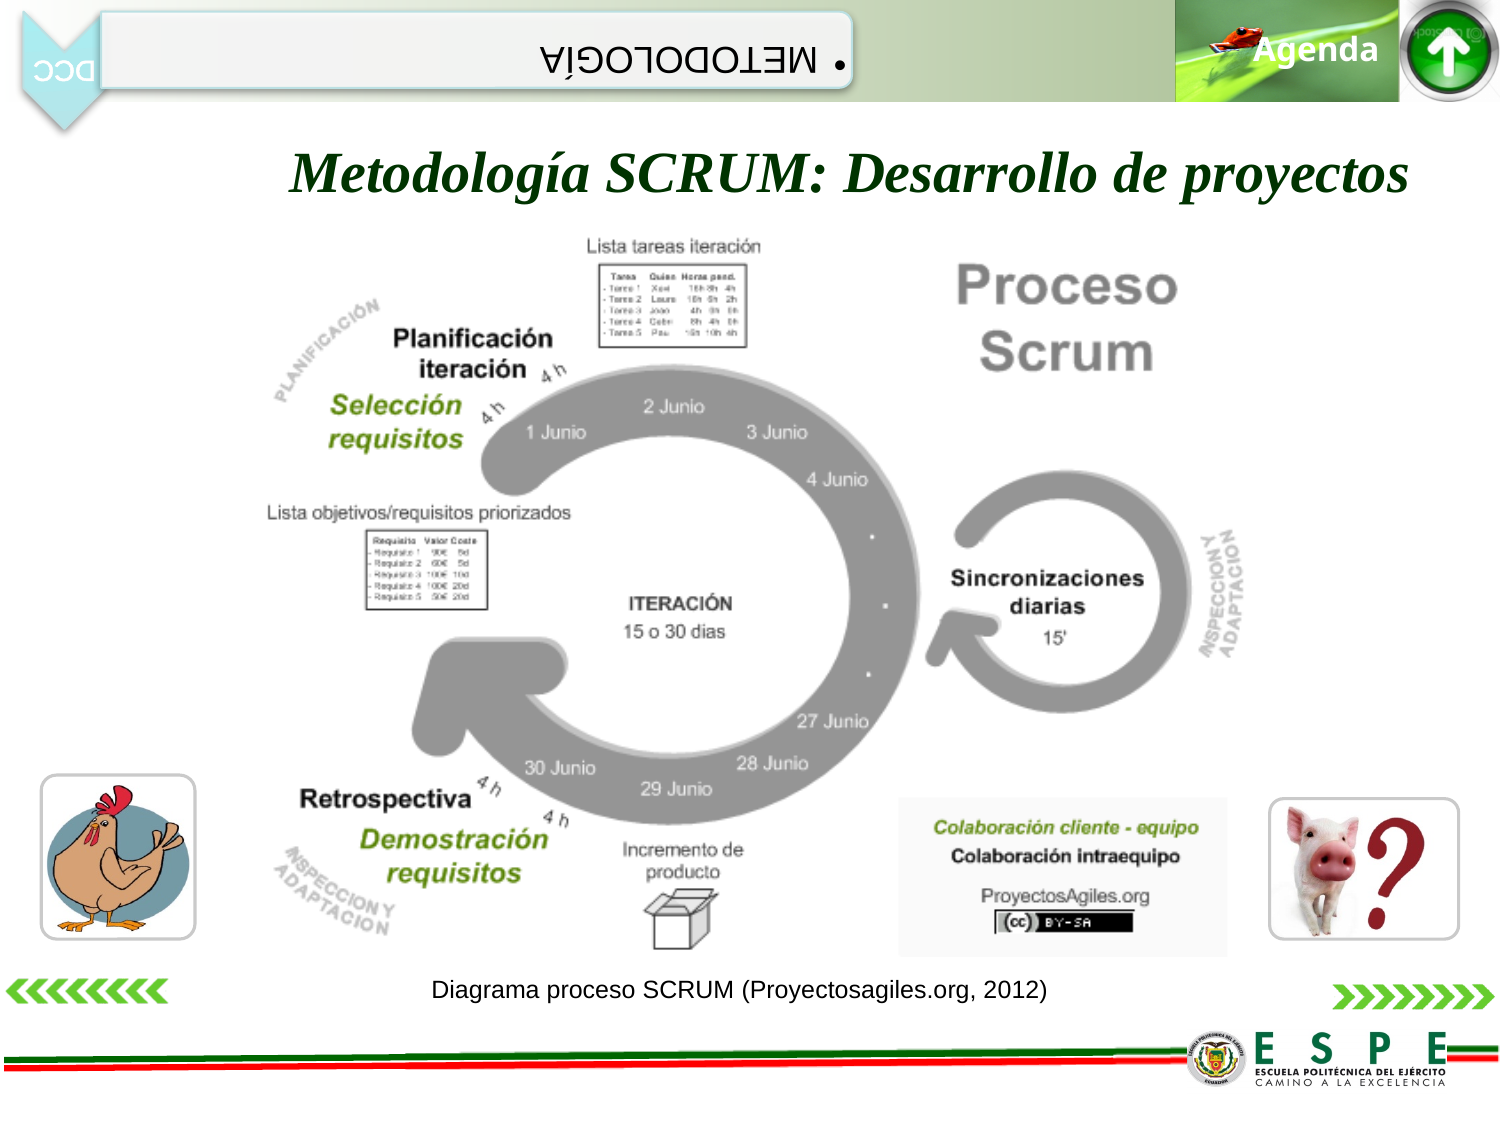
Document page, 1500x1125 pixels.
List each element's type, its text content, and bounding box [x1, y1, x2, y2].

picture [265, 233, 1247, 958]
picture [1328, 975, 1500, 1016]
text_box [1174, 0, 1399, 103]
picture [1399, 0, 1500, 103]
text_box [39, 773, 197, 941]
picture [0, 971, 172, 1012]
text_box [1268, 797, 1461, 941]
text_box Diagrama proceso SCRUM (Proyectosagiles.org, 2012) [342, 967, 1069, 1011]
picture [404, 1029, 1500, 1094]
title Metodología SCRUM: Desarrollo de proyectos [171, 127, 1425, 232]
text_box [22, 11, 857, 130]
